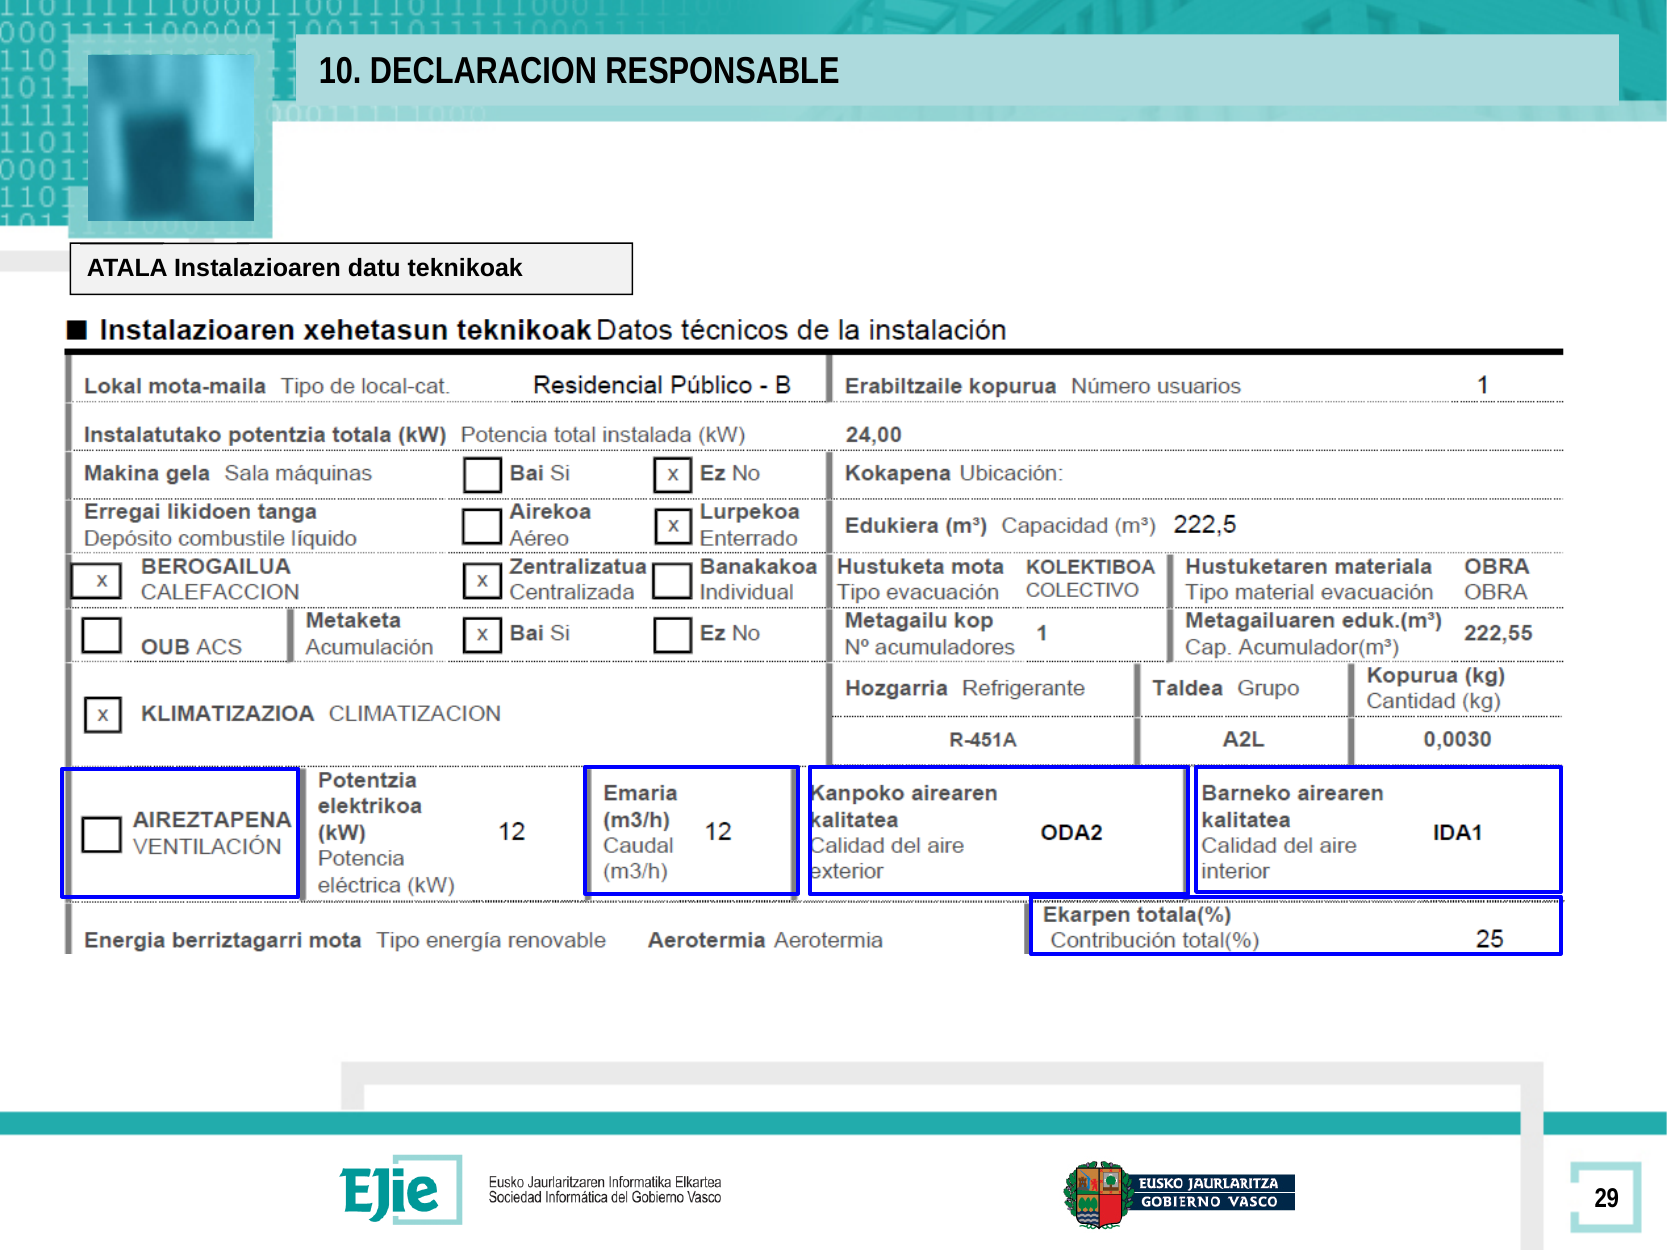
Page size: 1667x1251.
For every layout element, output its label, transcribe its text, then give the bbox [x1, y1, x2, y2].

slide_number 29 [1573, 1163, 1640, 1230]
text_box [296, 34, 1619, 106]
text_box ATALA Instalazioaren datu teknikoak [70, 243, 633, 295]
picture [0, 0, 1667, 1250]
text_box 10. DECLARACION RESPONSABLE [303, 34, 1625, 99]
